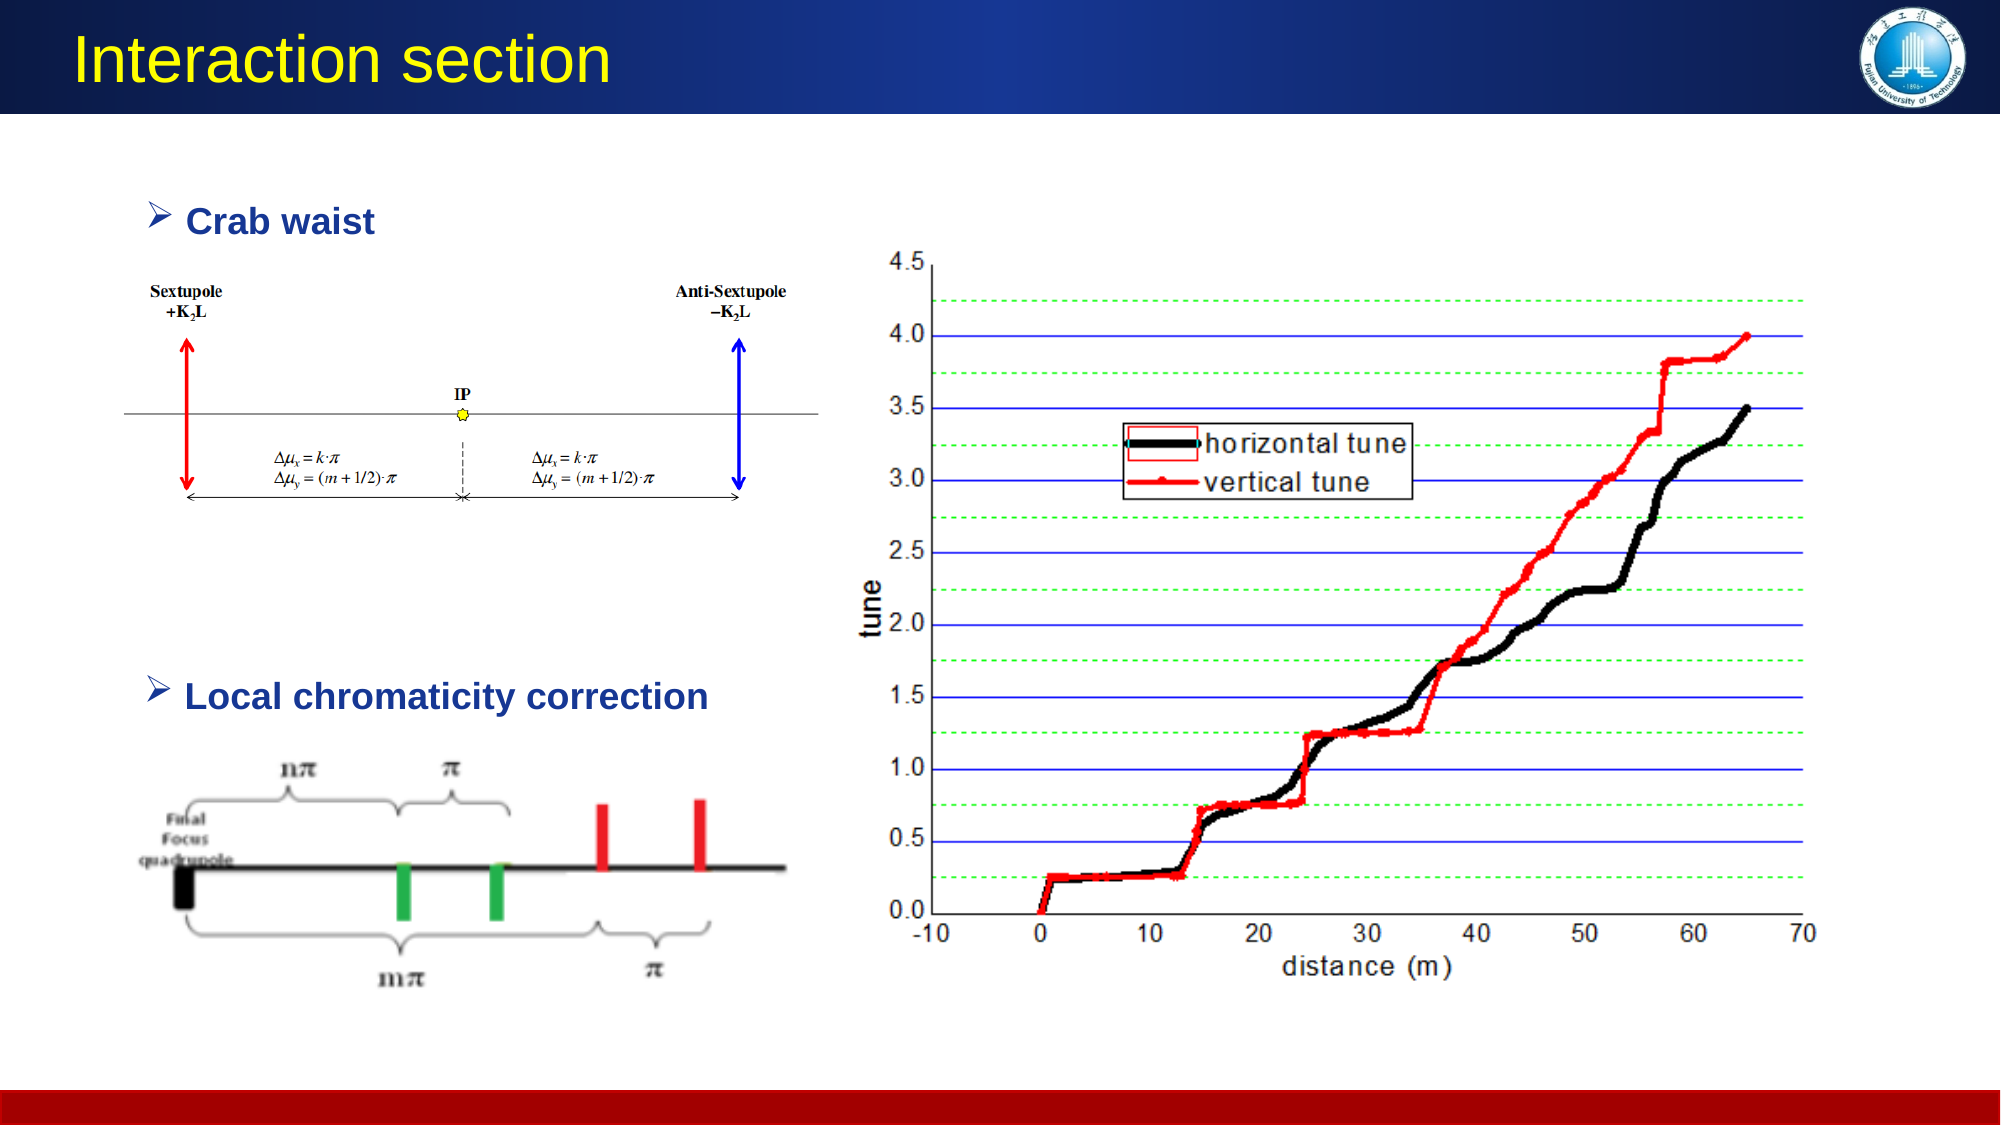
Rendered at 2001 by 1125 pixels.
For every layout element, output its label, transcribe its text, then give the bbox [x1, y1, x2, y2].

title Interaction section [57, 9, 1322, 102]
picture [118, 223, 1848, 1015]
text_box Crab waist [130, 189, 401, 250]
picture [1825, 0, 2001, 121]
text_box Local chromaticity correction [129, 664, 725, 724]
